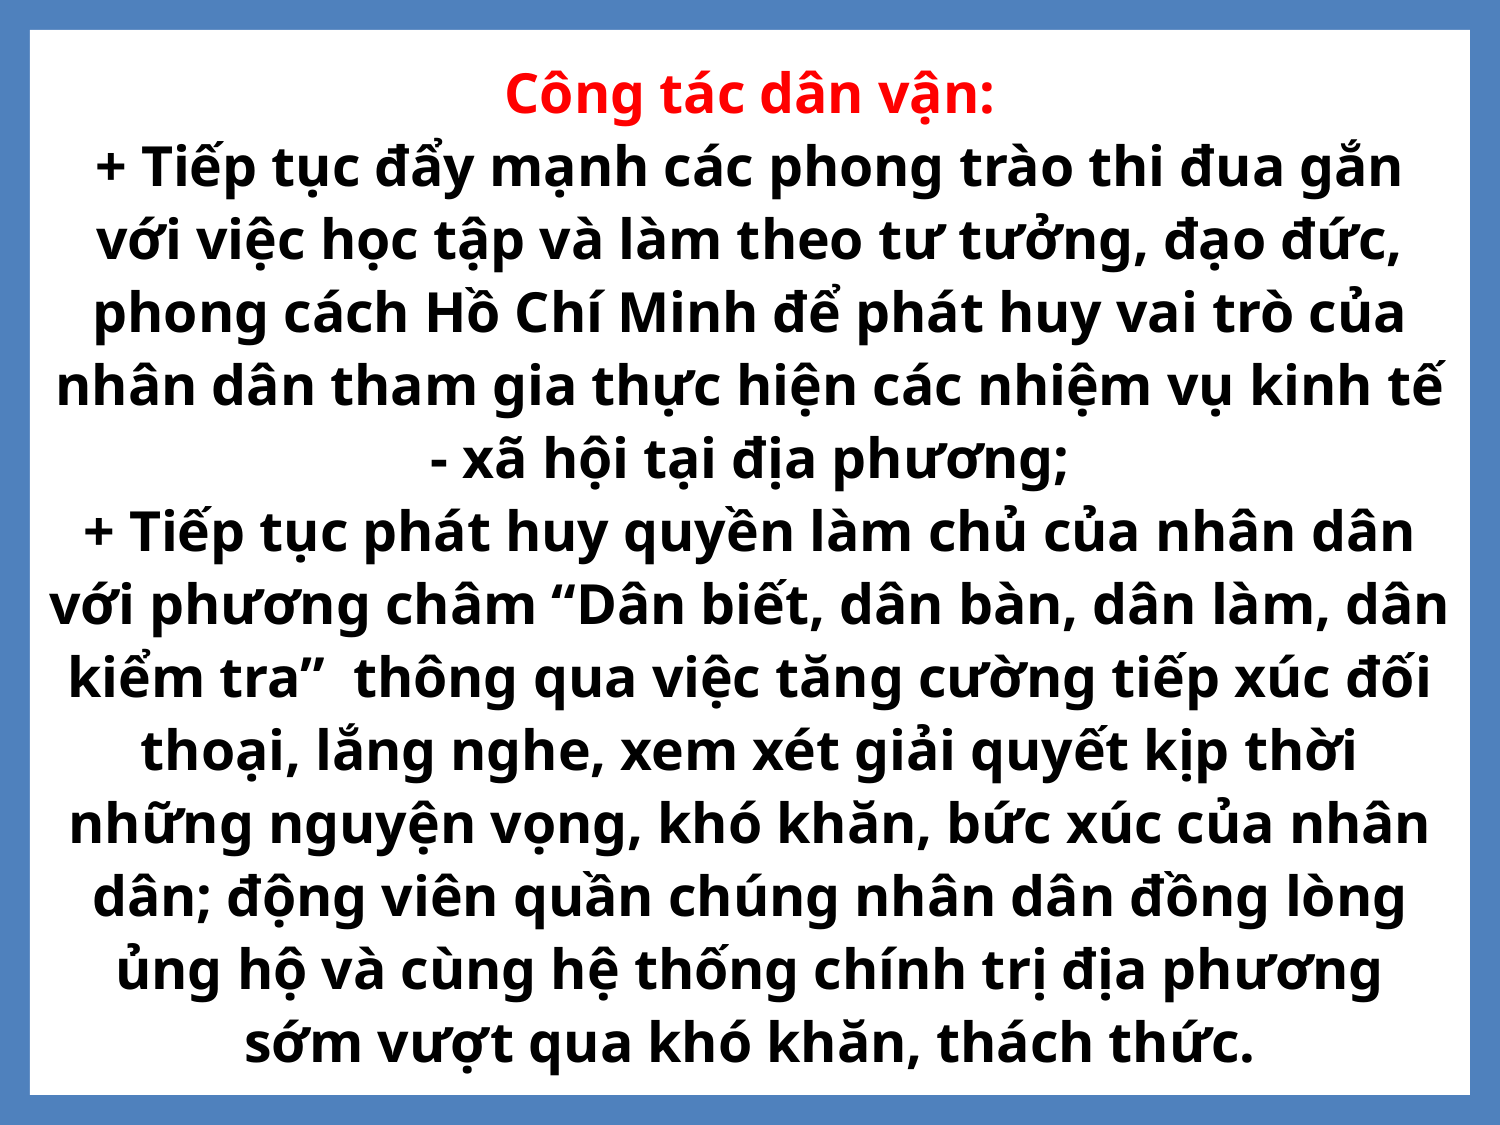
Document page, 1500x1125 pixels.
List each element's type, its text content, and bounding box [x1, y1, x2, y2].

text_box Công tác dân vận: + Tiếp tục đẩy mạnh các phong trào thi đua gắn với việc học tập và làm theo tư tưởng, đạo đức, phong cách Hồ Chí Minh để phát huy vai trò của nhân dân tham gia thực hiện các nhiệm vụ kinh tế - xã hội tại địa phương; + Tiếp tục phát huy quyền làm chủ của nhân dân với phương châm “Dân biết, dân bàn, dân làm, dân kiểm tra” thông qua việc tăng cường tiếp xúc đối thoại, lắng nghe, xem xét giải quyết kịp thời những nguyện vọng, khó khăn, bức xúc của nhân dân; động viên quần chúng nhân dân đồng lòng ủng hộ và cùng hệ thống chính trị địa phương sớm vượt qua khó khăn, thách thức. [34, 37, 1466, 1088]
